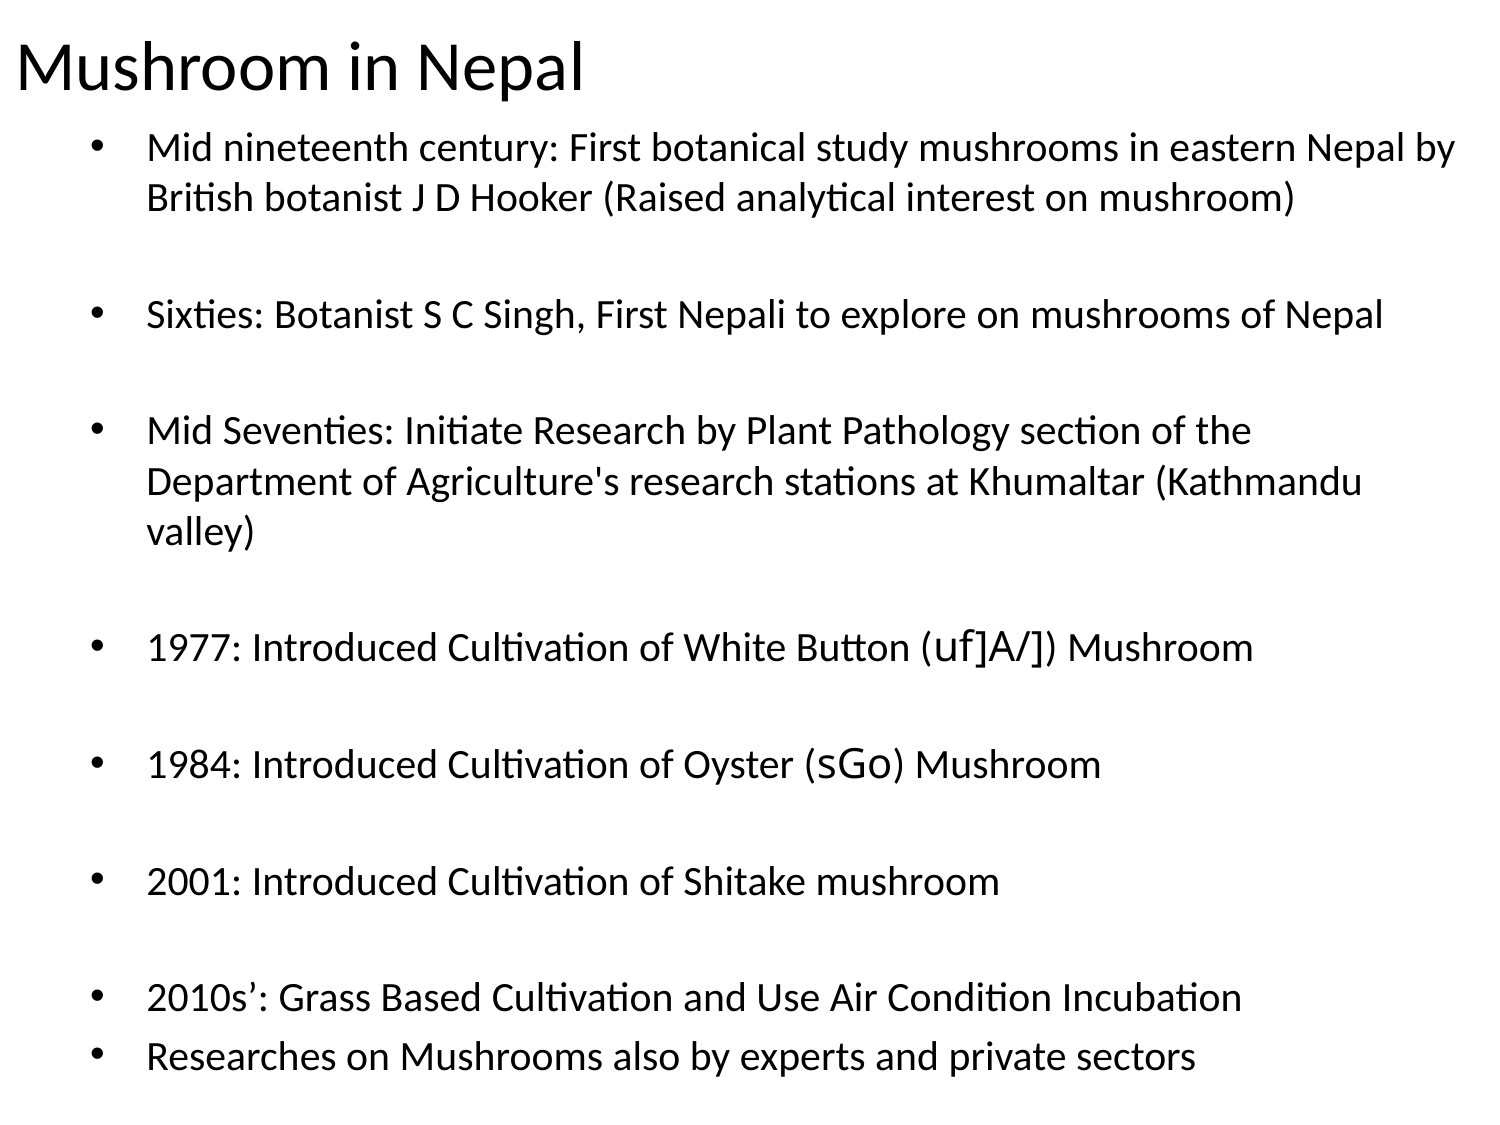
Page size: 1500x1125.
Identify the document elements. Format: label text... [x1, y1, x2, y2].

title Mushroom in Nepal [0, 12, 1350, 113]
list Mid nineteenth century: First botanical study mushrooms in eastern Nepal by British botanist J D Hooker (Raised analytical interest on mushroom) Sixties: Botanist S C Singh, First Nepali to explore on mushrooms of Nepal Mid Seventies: Initiate Research by Plant Pathology section of the Department of Agriculture's research stations at Khumaltar (Kathmandu valley) 1977: Introduced Cultivation of White Button (uf]A/]) Mushroom 1984: Introduced Cultivation of Oyster (sGo) Mushroom 2001: Introduced Cultivation of Shitake mushroom 2010s’: Grass Based Cultivation and Use Air Condition Incubation Researches on Mushrooms also by experts and private sectors [75, 112, 1475, 1000]
